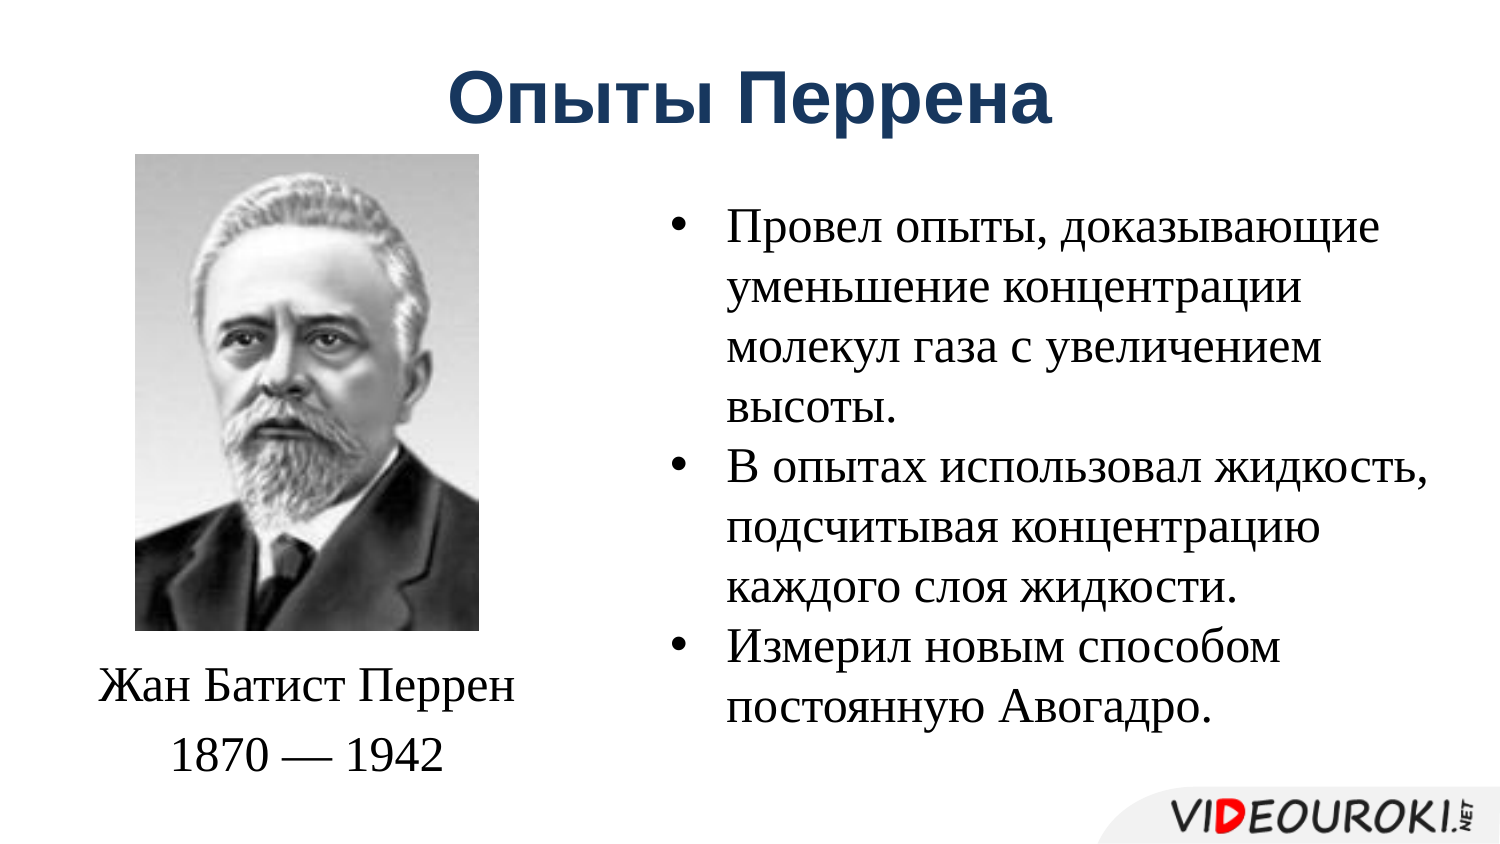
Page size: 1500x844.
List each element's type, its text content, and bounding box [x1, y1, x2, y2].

picture [135, 153, 479, 631]
list Жан Батист Перрен 1870 — 1942 [69, 644, 545, 800]
text_box Провел опыты, доказывающие уменьшение концентрации молекул газа с увеличением высоты. В опытах использовал жидкость, подсчитывая концентрацию каждого слоя жидкости. Измерил новым способом постоянную Авогадро. [655, 185, 1459, 741]
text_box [1097, 786, 1500, 844]
title Опыты Перрена [75, 33, 1425, 154]
